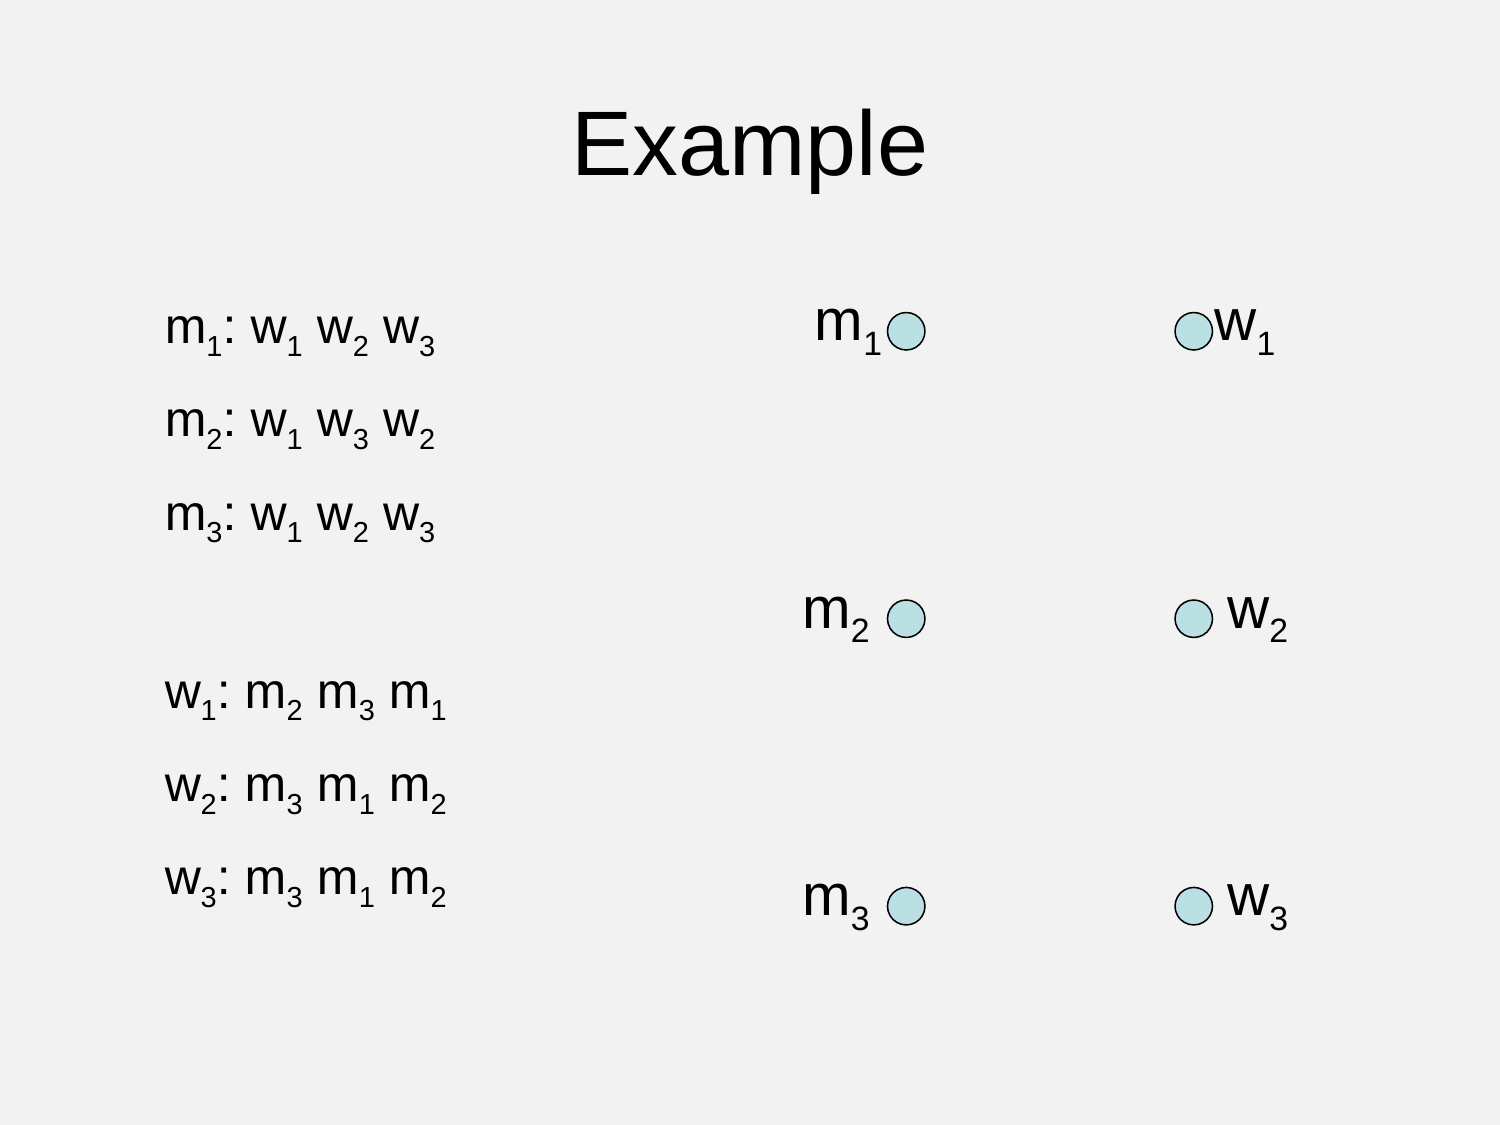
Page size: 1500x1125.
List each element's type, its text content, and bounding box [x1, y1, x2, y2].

text_box [1175, 600, 1212, 638]
text_box w2 [1212, 562, 1325, 657]
text_box [913, 313, 925, 349]
text_box m1 [800, 275, 913, 370]
text_box [900, 600, 925, 638]
text_box m1: w1 w2 w3 m2: w1 w3 w2 m3: w1 w2 w3 w1: m2 m3 m1 w2: m3 m1 m2 w3: m3 m1 m2 [149, 286, 600, 1006]
text_box w1 [1200, 275, 1313, 370]
text_box m2 [787, 562, 900, 657]
text_box m3 [787, 849, 900, 945]
title Example [75, 45, 1425, 233]
text_box w3 [1212, 849, 1325, 945]
text_box [900, 887, 925, 925]
text_box [1175, 312, 1200, 351]
text_box [1175, 887, 1212, 925]
